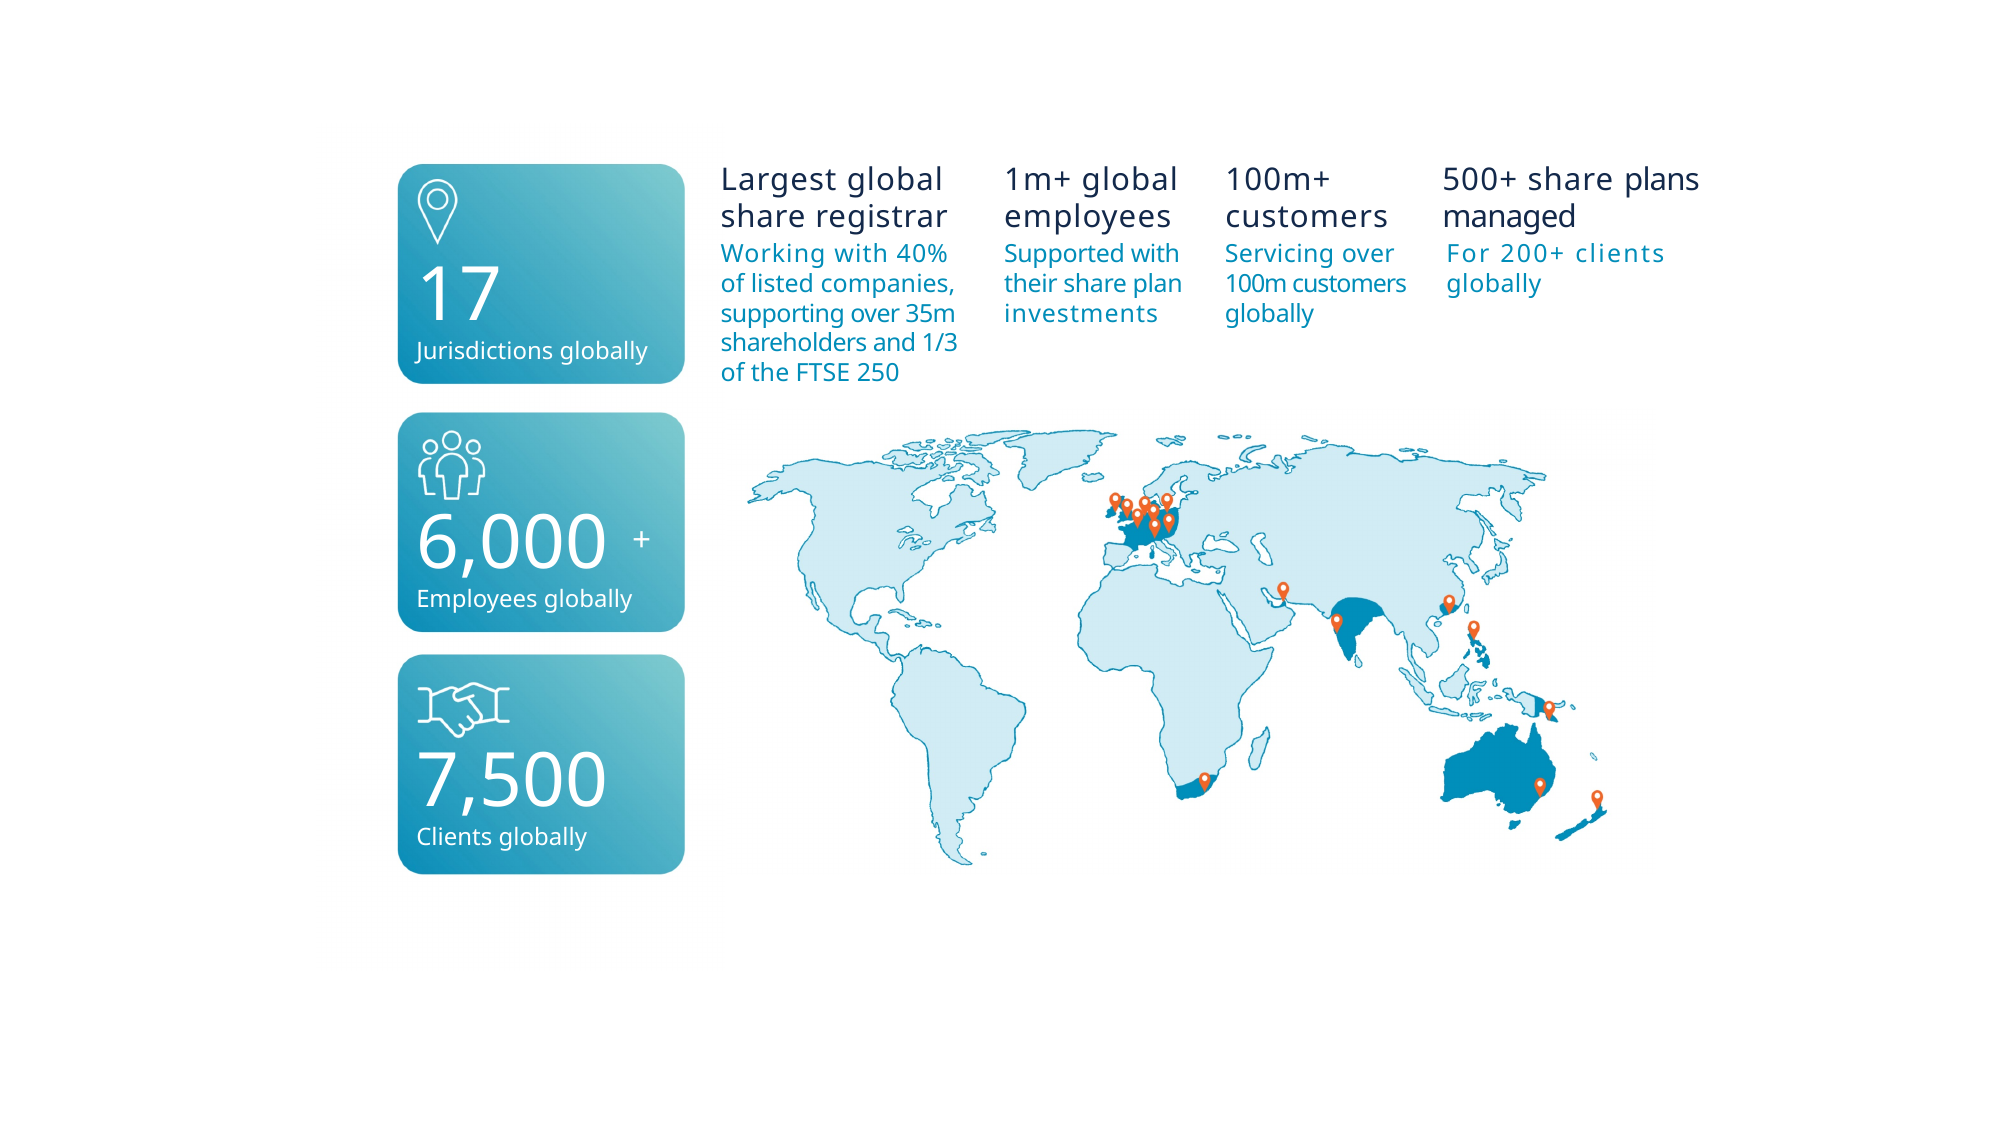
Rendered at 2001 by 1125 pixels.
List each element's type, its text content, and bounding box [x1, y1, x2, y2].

text_box 1m+ global employees [989, 151, 1210, 229]
text_box Largest global share registrar [724, 151, 989, 229]
text_box Servicing over 100m customers globally [1209, 229, 1472, 335]
picture [727, 408, 1656, 875]
text_box 500+ share plans managed [1427, 151, 1719, 242]
picture [316, 123, 725, 971]
text_box 100m+ customers [1210, 151, 1427, 229]
text_box Working with 40% of listed companies, supporting over 35m shareholders and 1/3 of the FTSE 250 [724, 229, 1010, 395]
text_box For 200+ clients globally [1431, 229, 1694, 305]
text_box Supported with their share plan investments [989, 229, 1209, 335]
